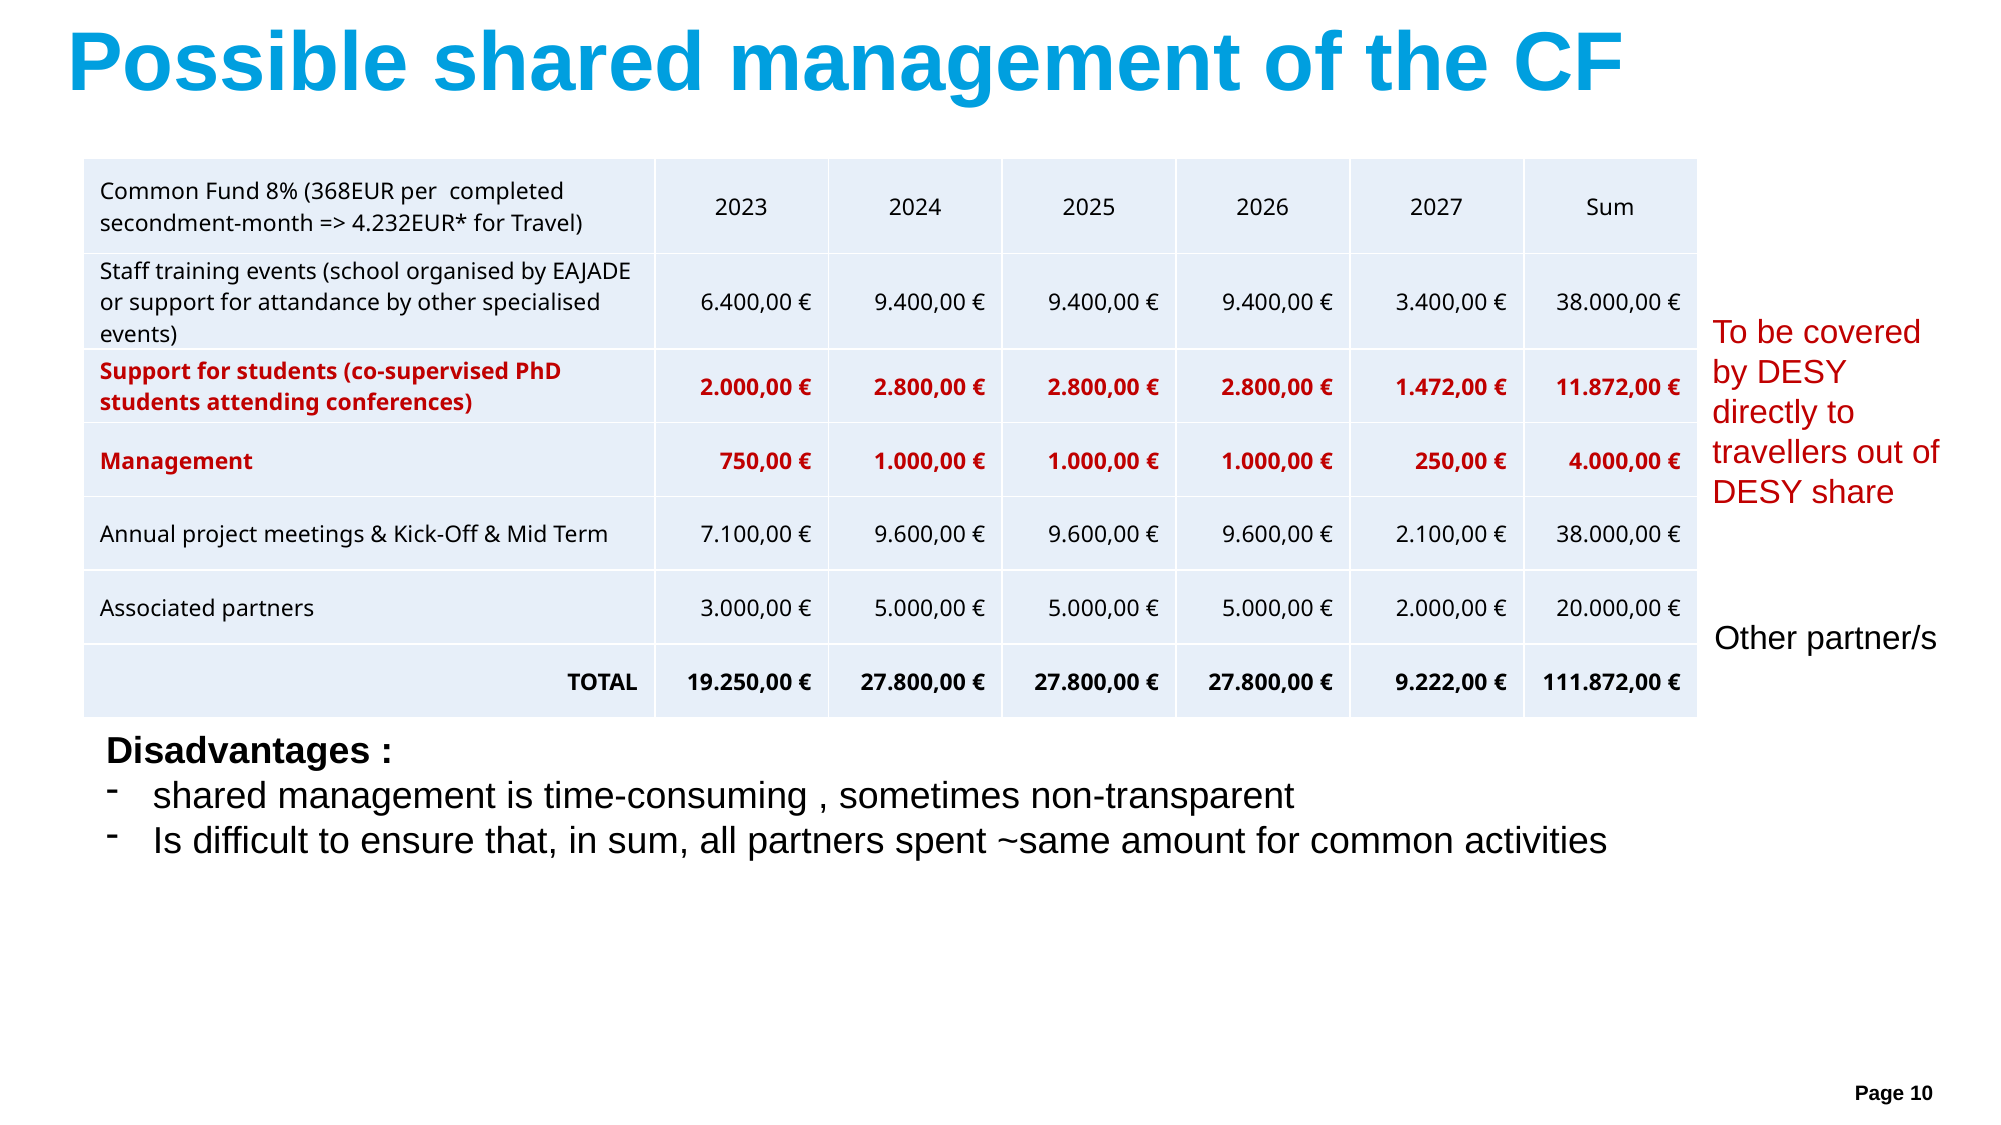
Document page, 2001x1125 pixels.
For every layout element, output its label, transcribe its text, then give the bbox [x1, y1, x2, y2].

table_cell Associated partners [84, 571, 654, 643]
table_header 2026 [1177, 159, 1349, 253]
table_cell 38.000,00 € [1525, 497, 1697, 569]
table_cell 5.000,00 € [829, 571, 1001, 643]
table_cell 2.100,00 € [1351, 497, 1523, 569]
table_cell 9.400,00 € [829, 254, 1001, 348]
table_cell 2.000,00 € [656, 350, 828, 422]
table_header Sum [1525, 159, 1697, 253]
table_cell 5.000,00 € [1003, 571, 1175, 643]
table_cell 7.100,00 € [656, 497, 828, 569]
table_cell 9.222,00 € [1351, 645, 1523, 717]
table_header 2025 [1003, 159, 1175, 253]
table_cell 5.000,00 € [1177, 571, 1349, 643]
table_cell 27.800,00 € [829, 645, 1001, 717]
table_cell 1.000,00 € [1177, 423, 1349, 496]
table_cell 2.000,00 € [1351, 571, 1523, 643]
table_cell 38.000,00 € [1525, 254, 1697, 348]
table_cell 3.000,00 € [656, 571, 828, 643]
table_cell 11.872,00 € [1525, 350, 1697, 422]
title Possible shared management of the CF [67, 18, 1939, 172]
table_cell 9.400,00 € [1003, 254, 1175, 348]
table_cell 9.600,00 € [1177, 497, 1349, 569]
table_cell 250,00 € [1351, 423, 1523, 496]
table_cell Support for students (co-supervised PhD students attending conferences) [84, 350, 654, 422]
table_cell Management [84, 423, 654, 496]
text_box To be covered by DESY directly to travellers out of DESY share [1697, 302, 1975, 518]
table_cell 27.800,00 € [1003, 645, 1175, 717]
table_cell 2.800,00 € [1177, 350, 1349, 422]
table_cell 9.400,00 € [1177, 254, 1349, 348]
table_cell 750,00 € [656, 423, 828, 496]
table_cell 6.400,00 € [656, 254, 828, 348]
table_cell 3.400,00 € [1351, 254, 1523, 348]
table_cell Annual project meetings & Kick-Off & Mid Term [84, 497, 654, 569]
table_cell TOTAL [84, 645, 654, 717]
table_cell 2.800,00 € [1003, 350, 1175, 422]
text_box Other partner/s [1699, 608, 1953, 664]
table_cell 1.000,00 € [829, 423, 1001, 496]
table_cell 9.600,00 € [829, 497, 1001, 569]
table_cell 9.600,00 € [1003, 497, 1175, 569]
text_box Disadvantages : shared management is time-consuming , sometimes non-transparent Is difficult to ensure that, in sum, all partners spent ~same amount for common activities [91, 718, 1624, 868]
table_cell 1.000,00 € [1003, 423, 1175, 496]
table_cell 19.250,00 € [656, 645, 828, 717]
table_header 2024 [829, 159, 1001, 253]
table_cell 1.472,00 € [1351, 350, 1523, 422]
table_cell 27.800,00 € [1177, 645, 1349, 717]
table_cell 20.000,00 € [1525, 571, 1697, 643]
table_header 2027 [1351, 159, 1523, 253]
table_cell 4.000,00 € [1525, 423, 1697, 496]
table_header 2023 [656, 159, 828, 253]
table_cell 111.872,00 € [1525, 645, 1697, 717]
table_cell 2.800,00 € [829, 350, 1001, 422]
table_header Common Fund 8% (368EUR per completed secondment-month => 4.232EUR* for Travel) [84, 159, 654, 253]
table_cell Staff training events (school organised by EAJADE or support for attandance by other specialised events) [84, 254, 654, 348]
